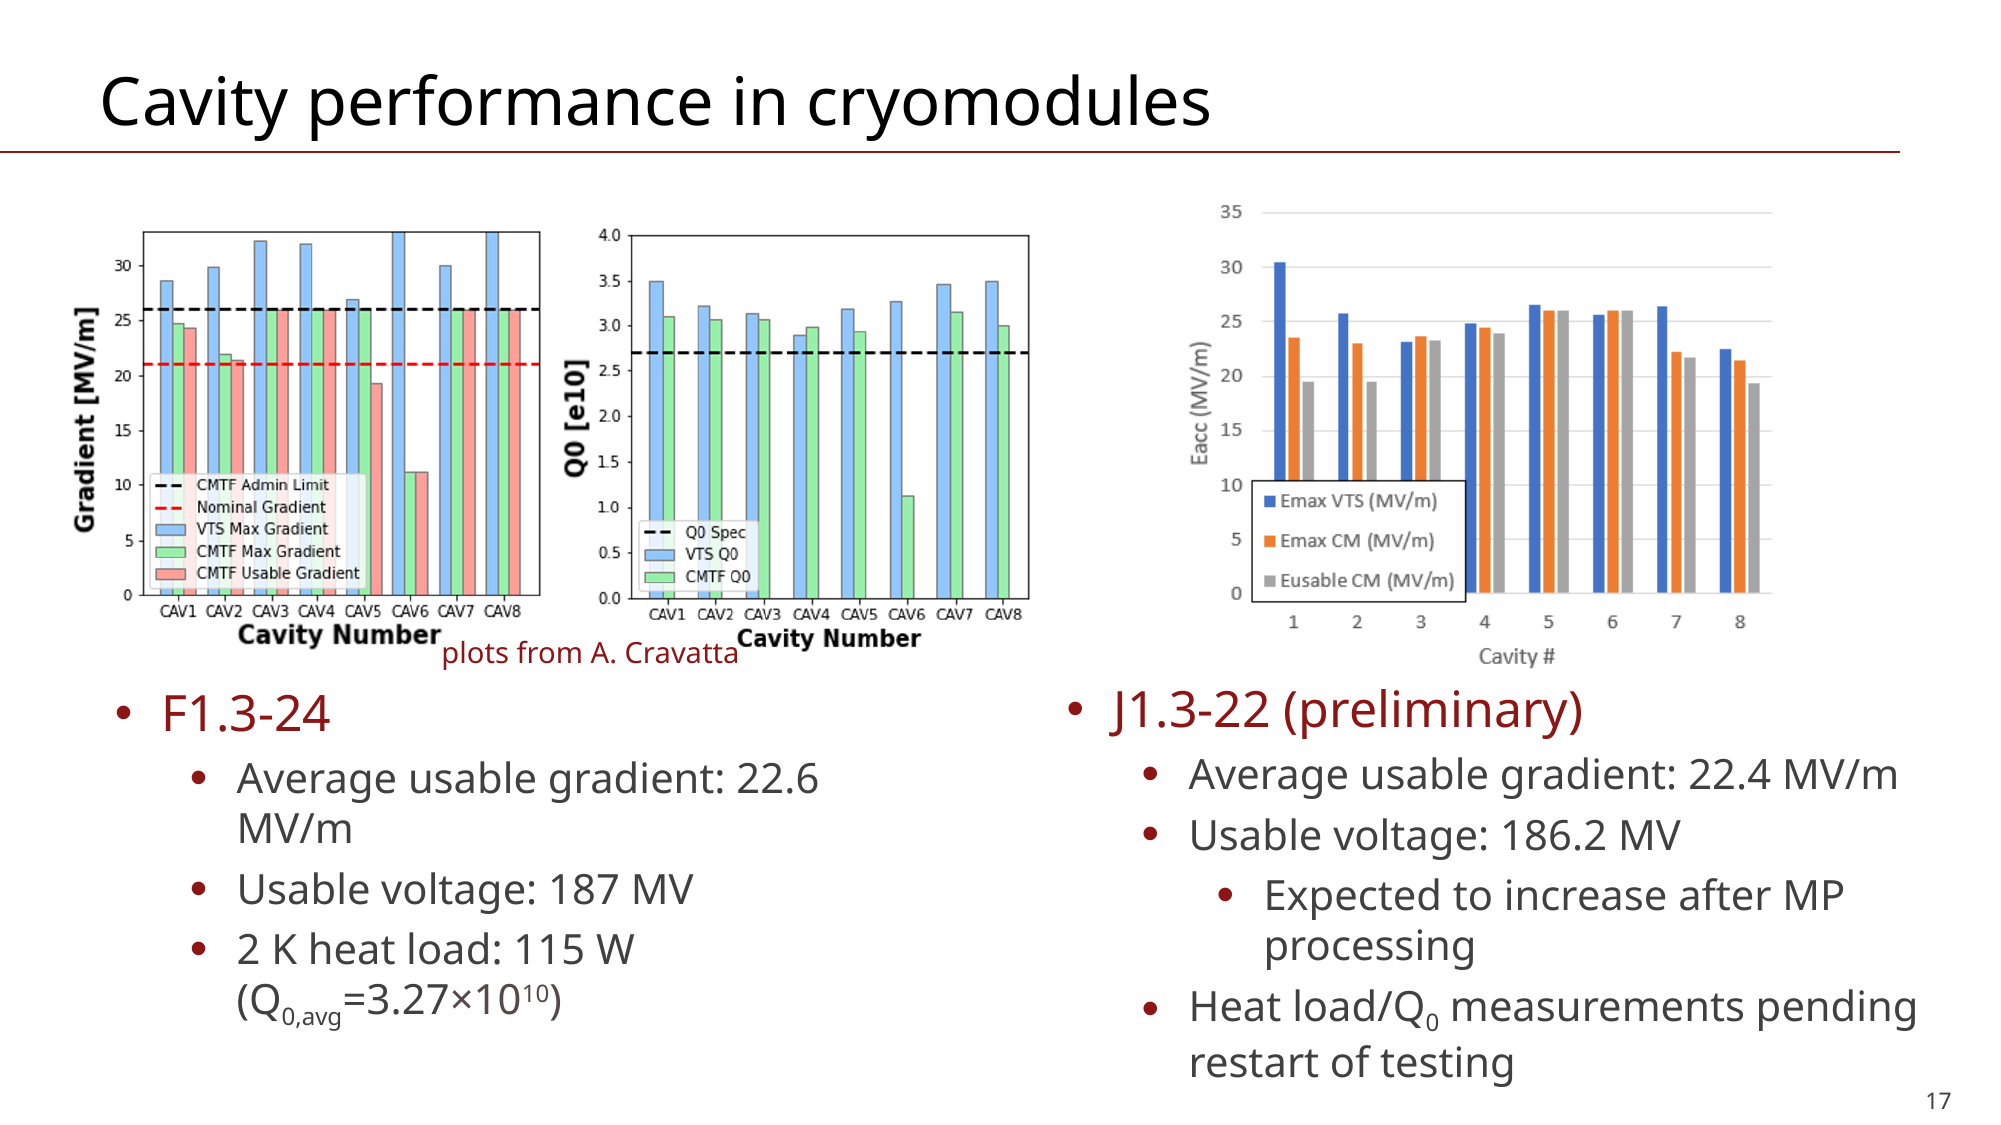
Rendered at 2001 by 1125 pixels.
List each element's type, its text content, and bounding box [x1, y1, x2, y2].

text_box F1.3-24 Average usable gradient: 22.6 MV/m Usable voltage: 187 MV 2 K heat load: 115 W (Q0,avg=3.27×1010) [99, 674, 934, 1038]
picture [65, 301, 105, 539]
picture [1169, 194, 1777, 674]
slide_number 17 [1875, 1079, 1988, 1125]
picture [560, 351, 594, 488]
text_box plots from A. Cravatta [375, 626, 807, 677]
picture [113, 225, 544, 654]
picture [597, 225, 1035, 654]
title Cavity performance in cryomodules [99, 43, 1900, 148]
text_box J1.3-22 (preliminary) Average usable gradient: 22.4 MV/m Usable voltage: 186.2 MV Expected to increase after MP processing Heat load/Q0 measurements pending restart of testing [1051, 670, 1975, 1094]
